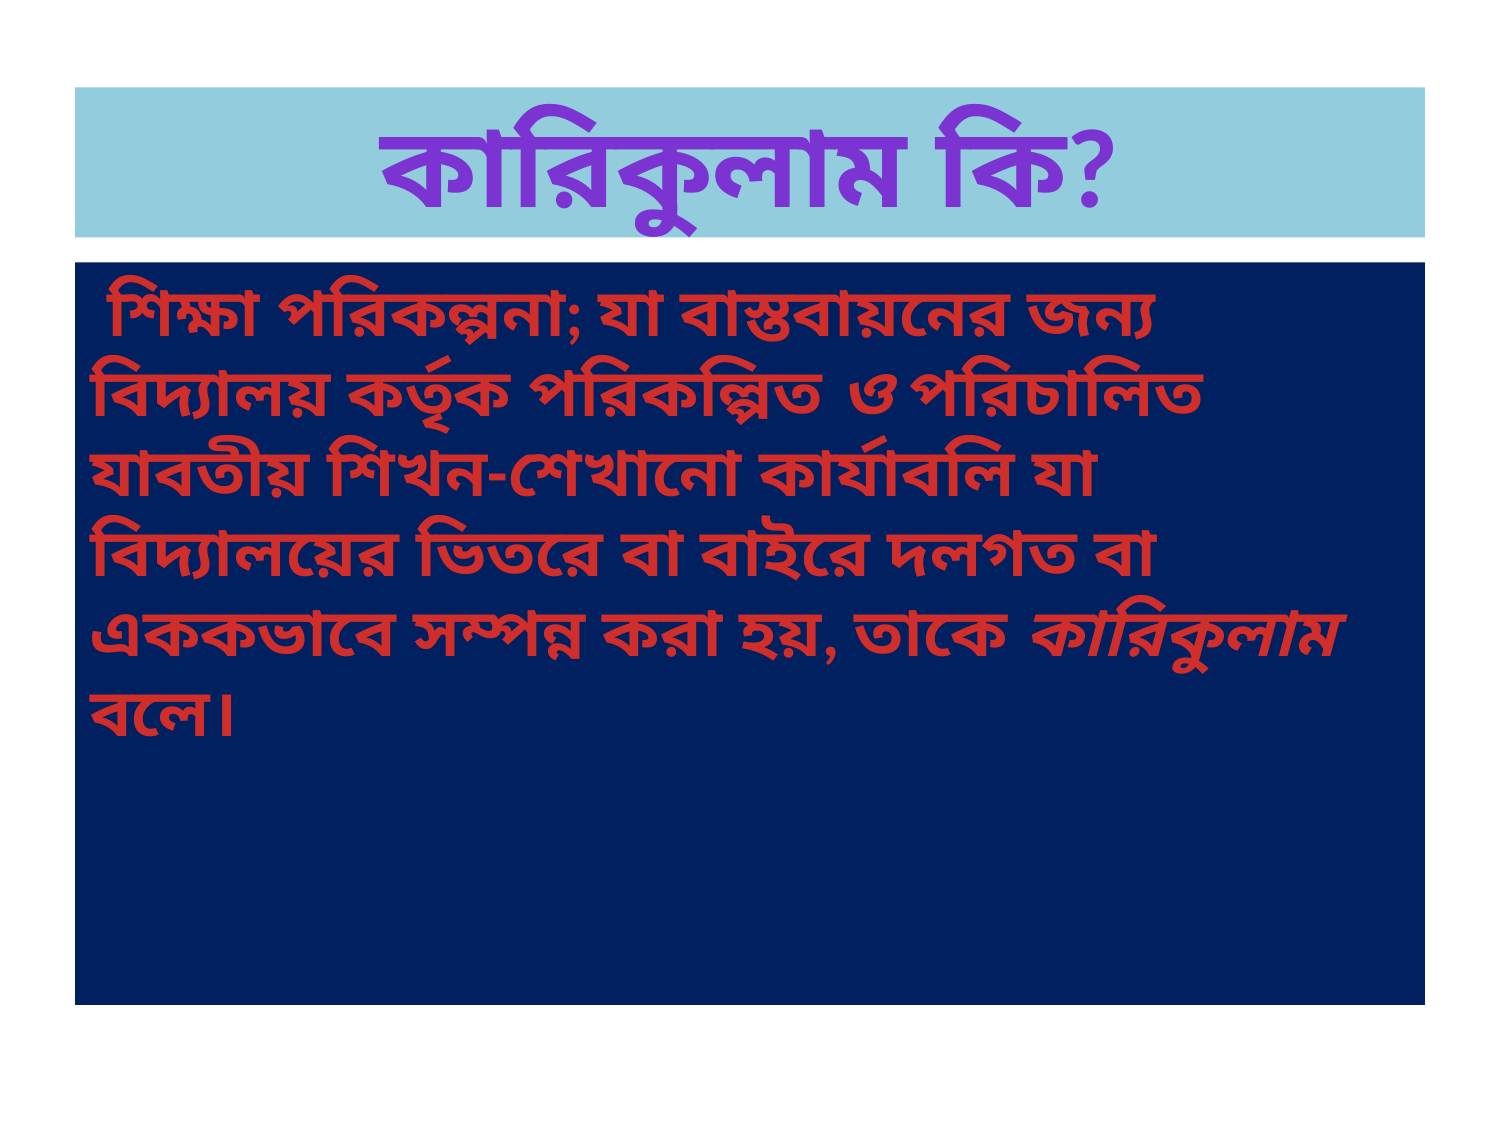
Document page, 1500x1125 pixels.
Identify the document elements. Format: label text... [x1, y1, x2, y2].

list শিক্ষা পরিকল্পনা; যা বাস্তবায়নের জন্য বিদ্যালয় কর্তৃক পরিকল্পিত ও পরিচালিত যাবতীয় শিখন-শেখানো কার্যাবলি যা বিদ্যালয়ের ভিতরে বা বাইরে দলগত বা এককভাবে সম্পন্ন করা হয়, তাকে কারিকুলাম বলে। [75, 262, 1425, 1005]
text_box কারিকুলাম কি? [74, 87, 1425, 238]
